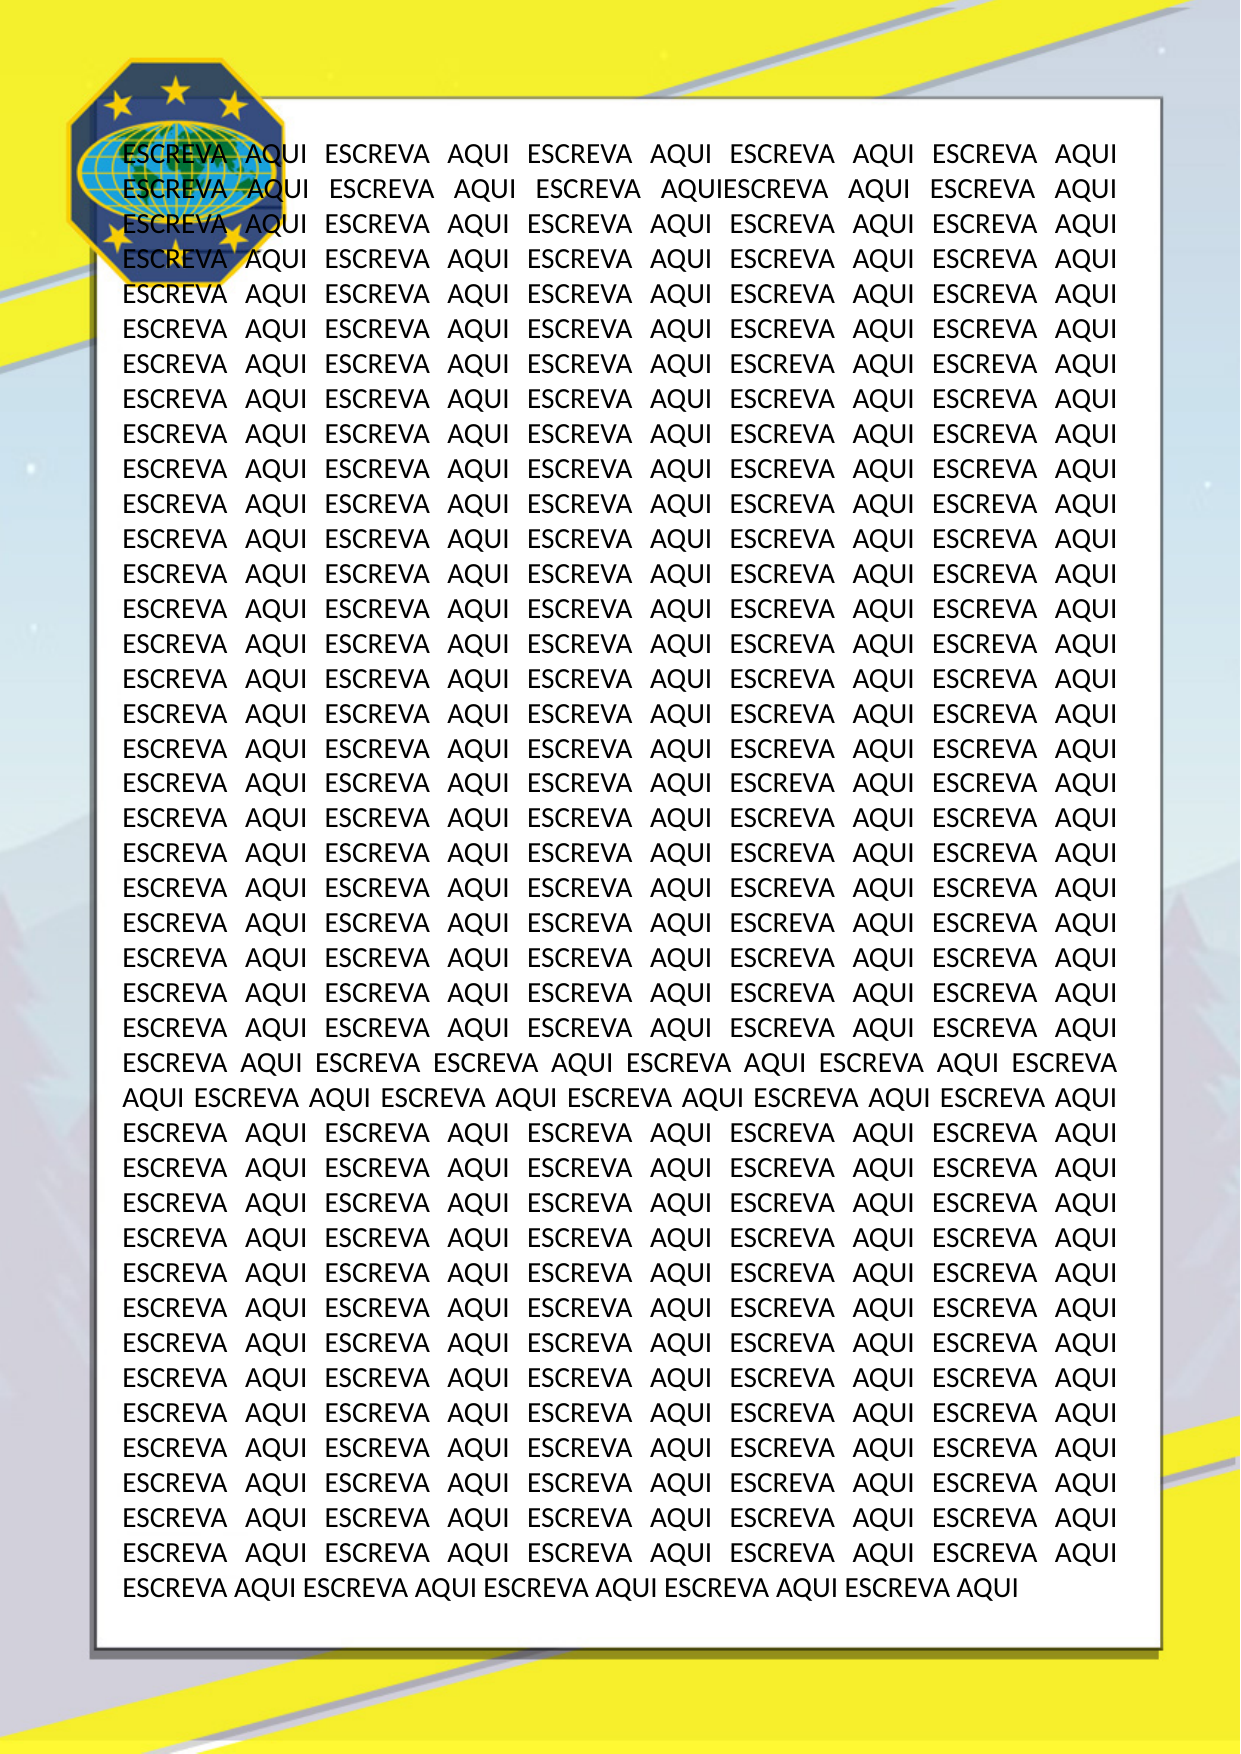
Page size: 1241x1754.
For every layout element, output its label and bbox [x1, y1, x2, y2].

list [0, 0, 1240, 1754]
